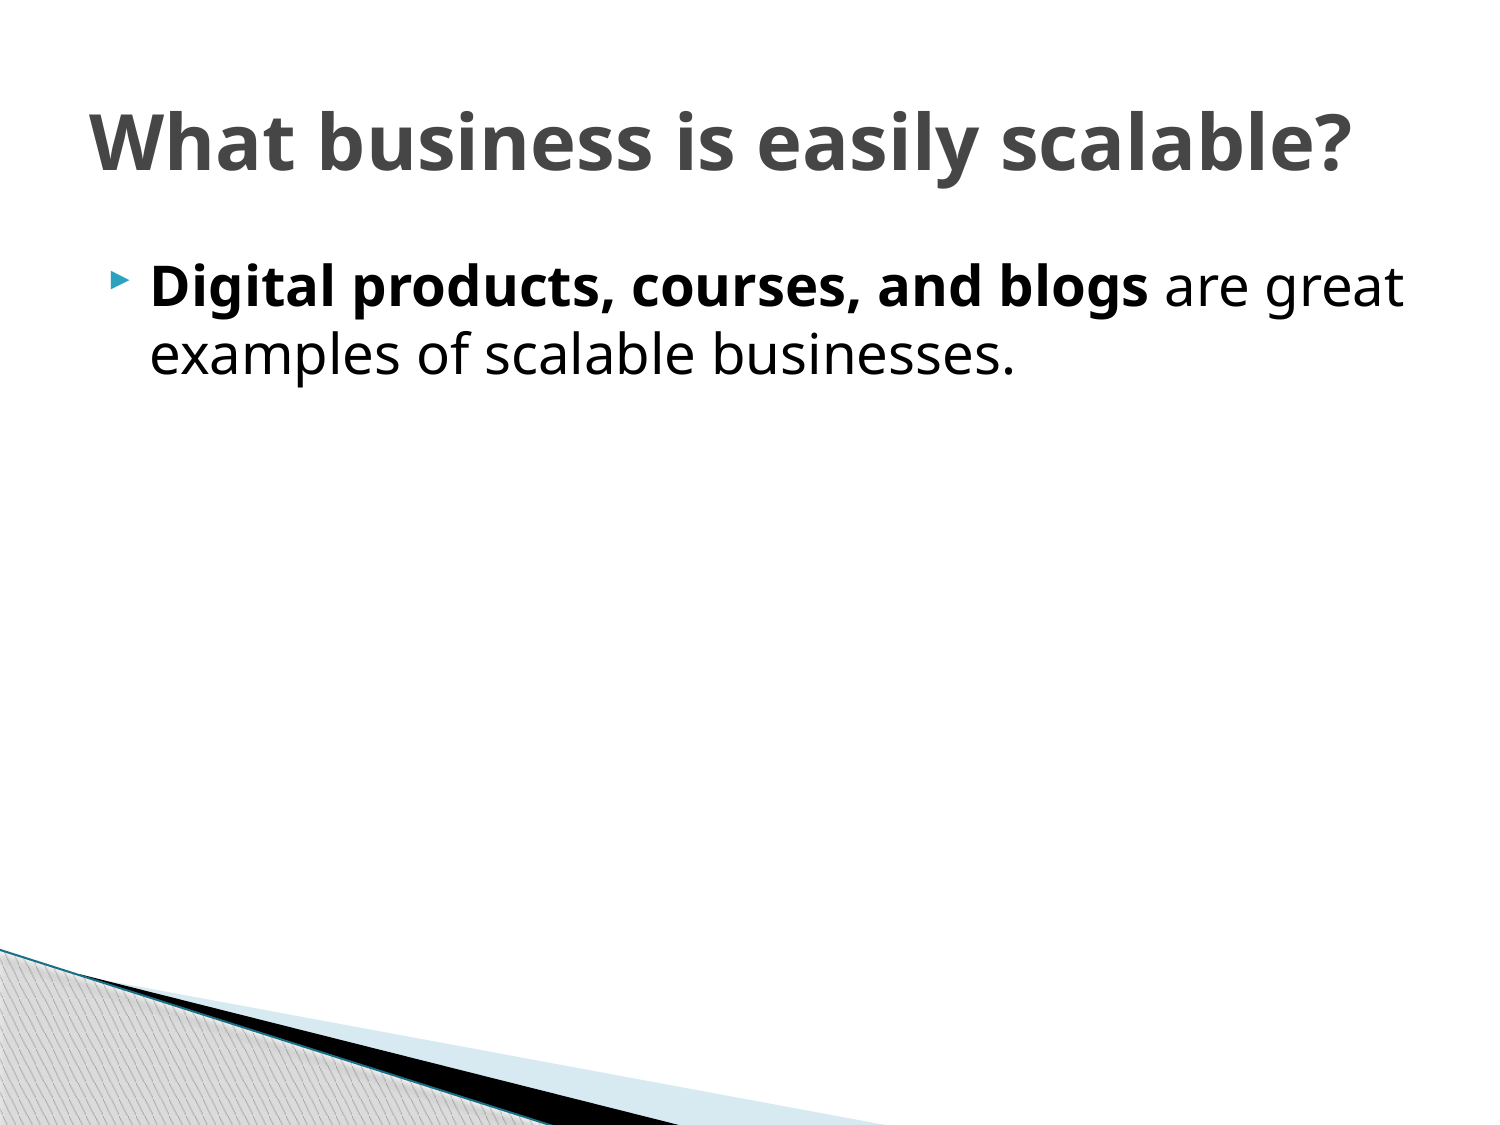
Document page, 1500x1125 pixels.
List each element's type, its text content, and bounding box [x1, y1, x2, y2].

title What business is easily scalable? [75, 45, 1425, 233]
list Digital products, courses, and blogs are great examples of scalable businesses. [75, 243, 1425, 986]
